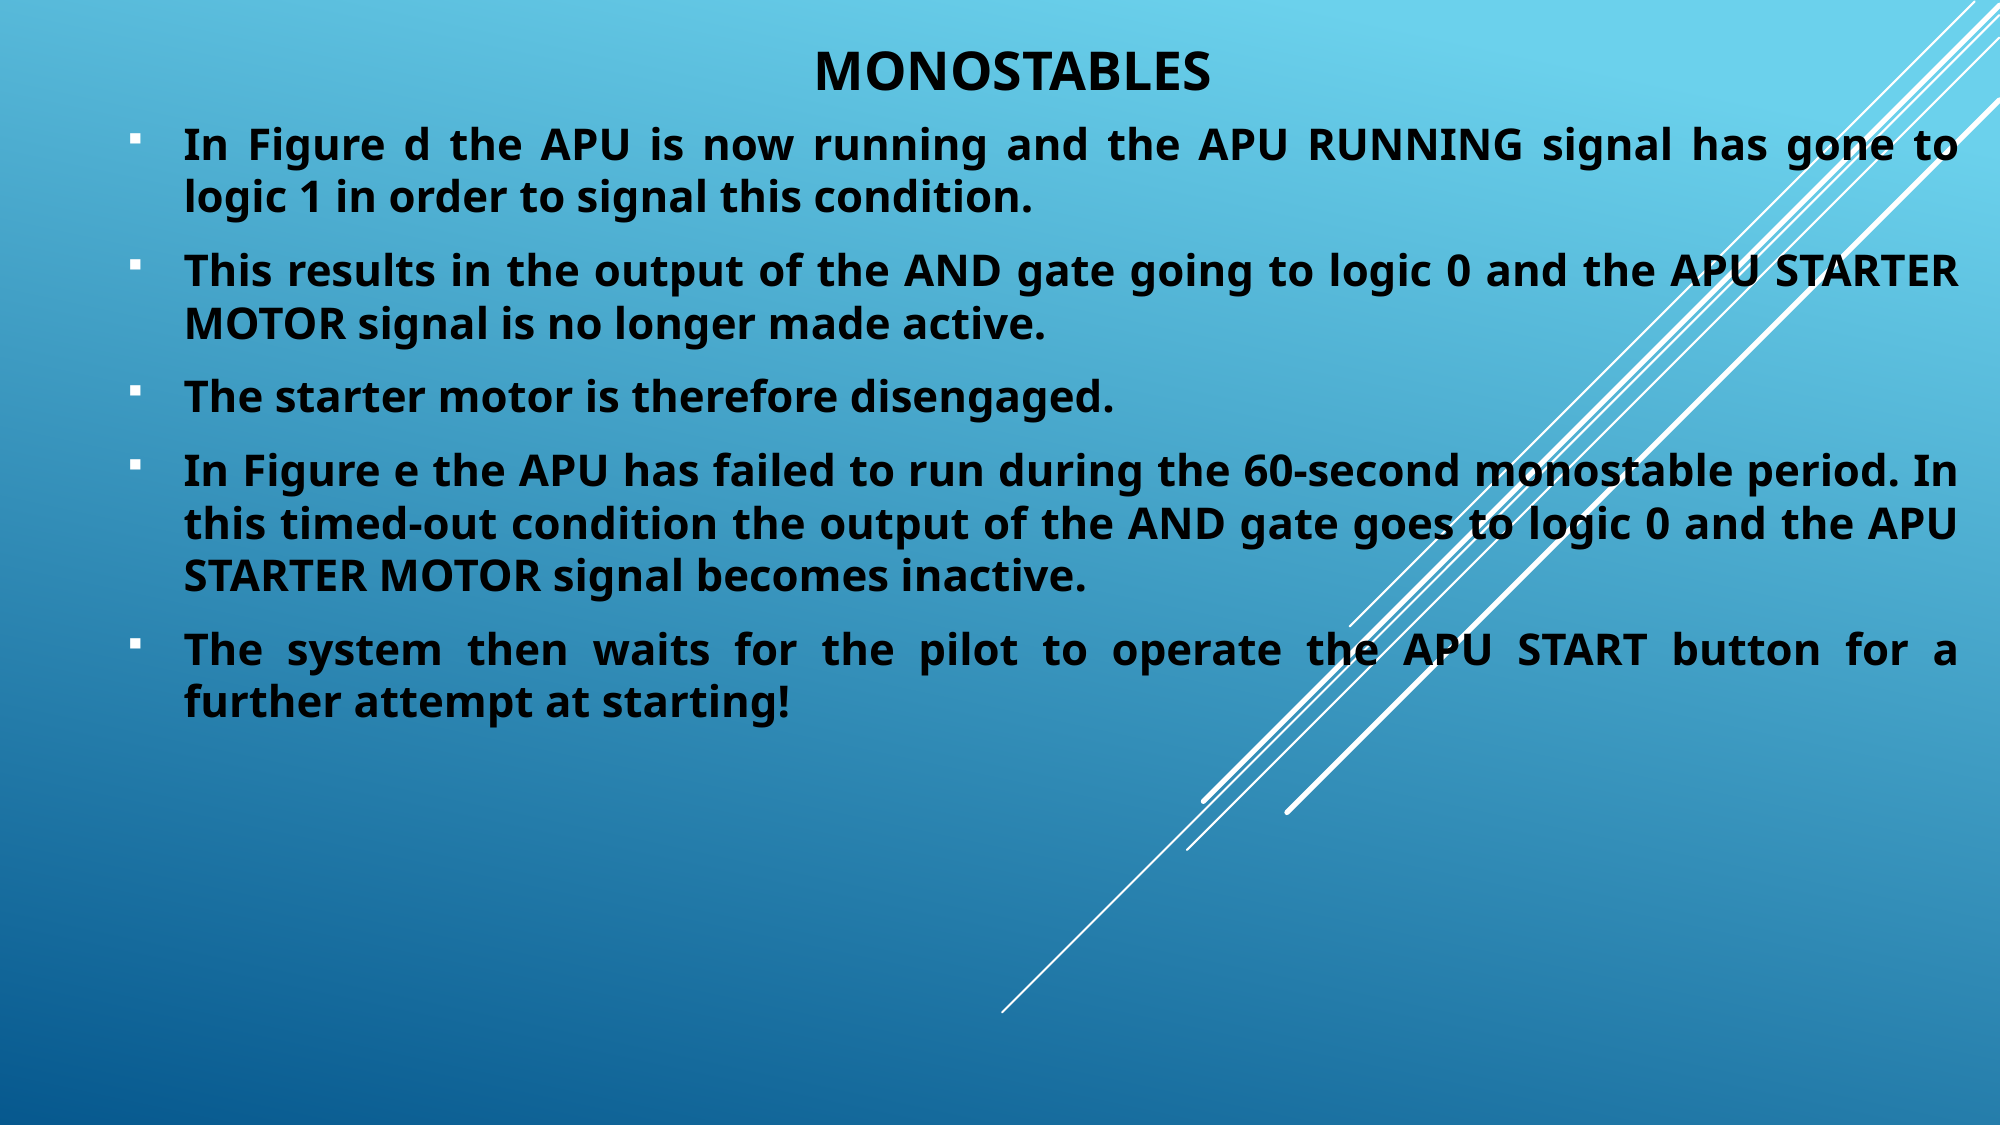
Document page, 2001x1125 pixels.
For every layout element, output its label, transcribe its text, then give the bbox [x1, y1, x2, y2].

subtitle In Figure d the APU is now running and the APU RUNNING signal has gone to logic 1 in order to signal this condition. This results in the output of the AND gate going to logic 0 and the APU STARTER MOTOR signal is no longer made active. The starter motor is therefore disengaged. In Figure e the APU has failed to run during the 60-second monostable period. In this timed-out condition the output of the AND gate goes to logic 0 and the APU STARTER MOTOR signal becomes inactive. The system then waits for the pilot to operate the APU START button for a further attempt at starting! [112, 109, 1975, 1098]
title monostables [112, 29, 1914, 109]
